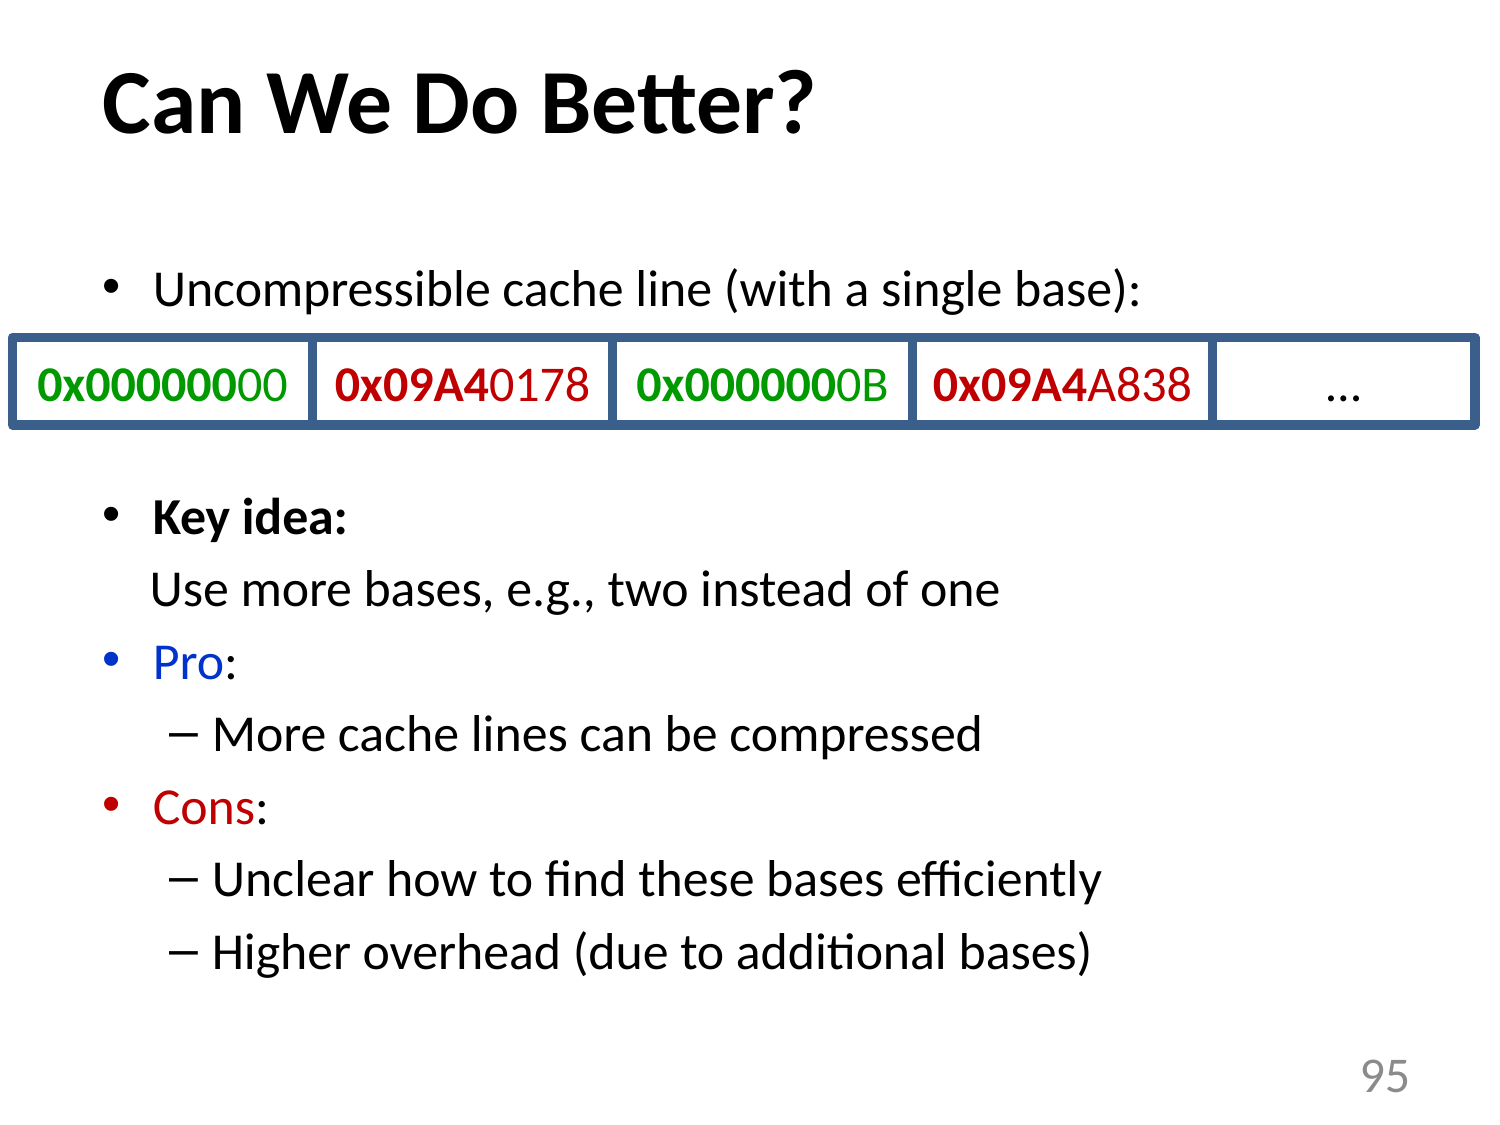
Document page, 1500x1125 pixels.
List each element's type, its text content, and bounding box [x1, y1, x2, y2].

text_box 0x09A4A838 [910, 335, 1210, 427]
text_box 0x0000000B [610, 335, 910, 427]
title Can We Do Better? [87, 3, 1438, 174]
text_box 0x09A40178 [310, 335, 610, 427]
slide_number 95 [1074, 1042, 1425, 1103]
list Uncompressible cache line (with a single base): Key idea: Use more bases, e.g., two instead of one Pro: More cache lines can be compressed Cons: Unclear how to find these bases efficiently Higher overhead (due to additional bases) [87, 427, 1438, 993]
text_box … [1210, 335, 1477, 427]
text_box 0x00000000 [10, 335, 310, 427]
list Uncompressible cache line (with a single base): Key idea: Use more bases, e.g., two instead of one Pro: More cache lines can be compressed Cons: Unclear how to find these bases efficiently Higher overhead (due to additional bases) [87, 174, 1438, 335]
